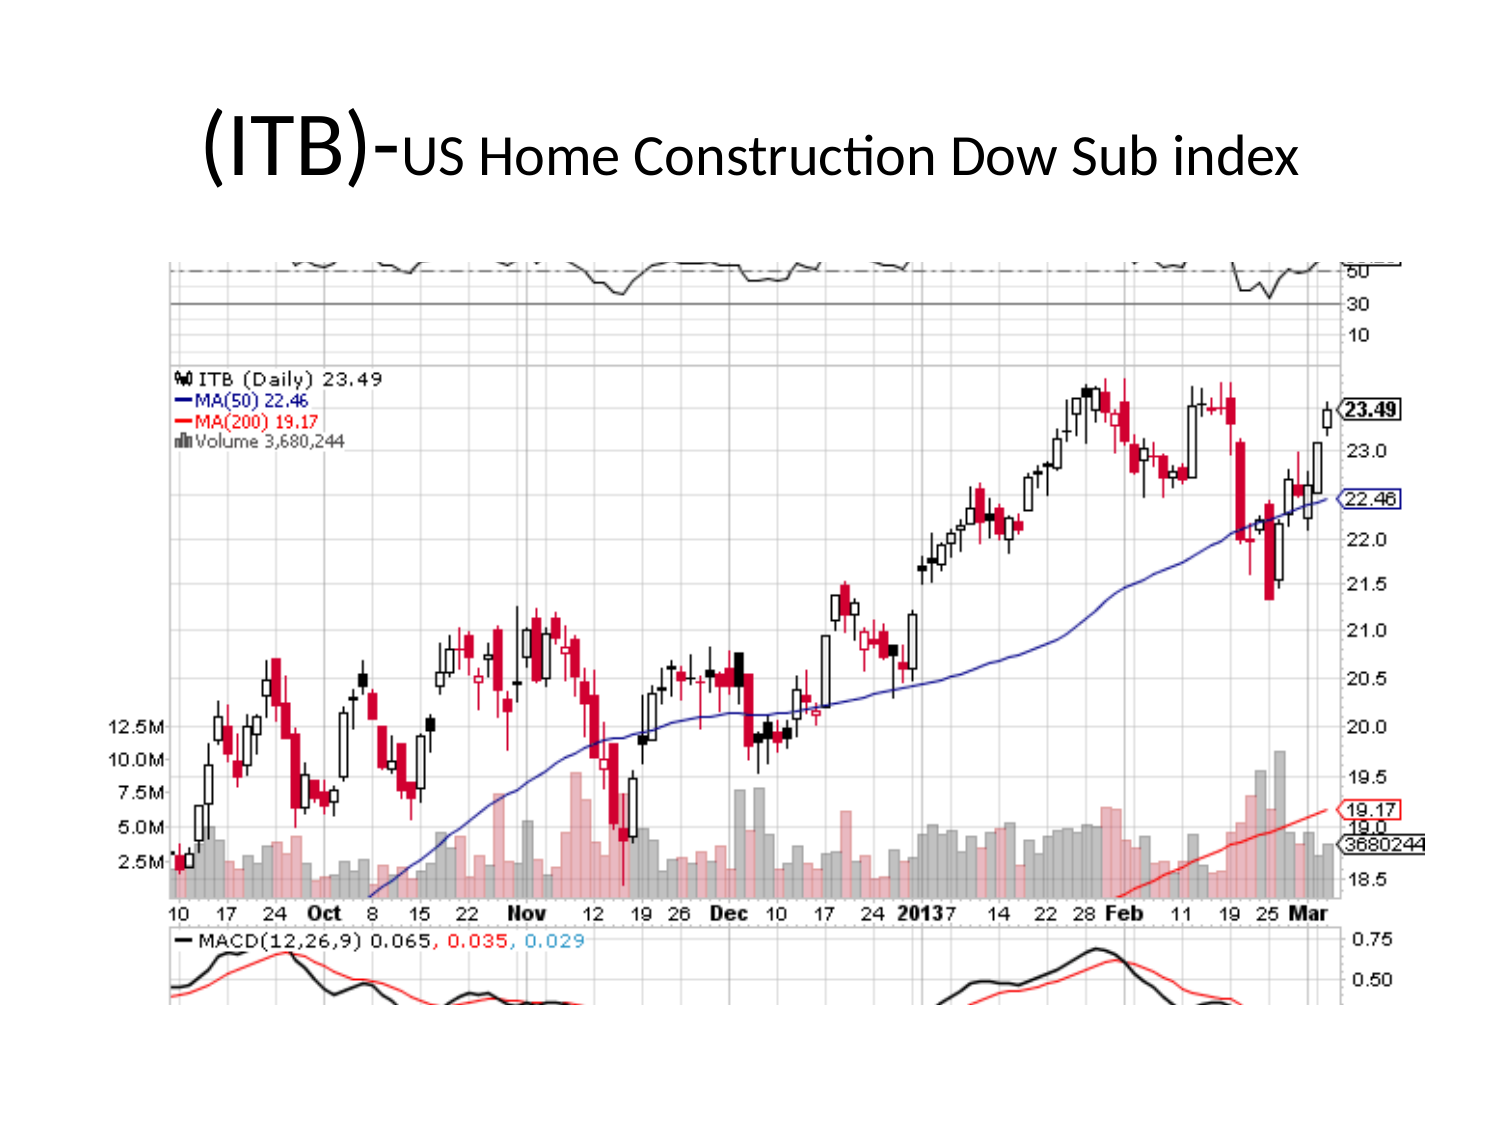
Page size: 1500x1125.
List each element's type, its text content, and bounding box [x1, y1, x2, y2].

title (ITB)-US Home Construction Dow Sub index [74, 44, 1426, 233]
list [74, 262, 1426, 1006]
